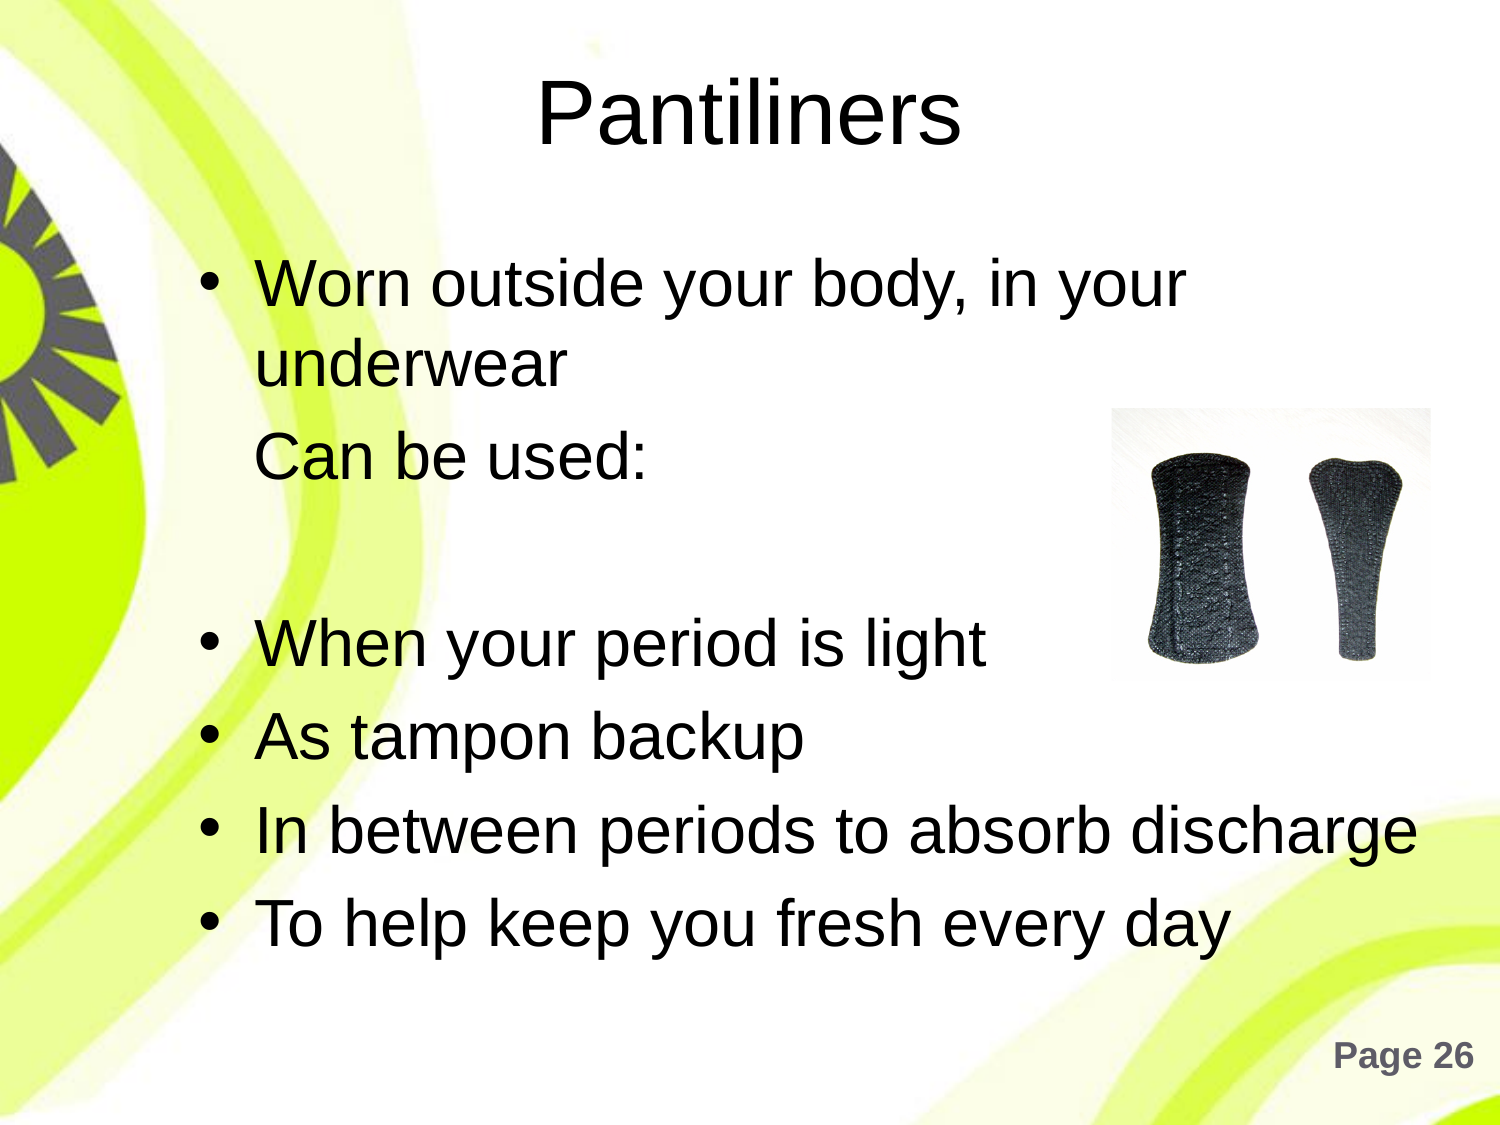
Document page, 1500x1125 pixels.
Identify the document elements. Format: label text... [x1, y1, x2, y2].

picture [1111, 408, 1431, 681]
picture [0, 0, 1500, 1125]
list Worn outside your body, in your underwear Can be used: When your period is light As tampon backup In between periods to absorb discharge To help keep you fresh every day [183, 232, 1500, 975]
title Pantiliners [75, 45, 1425, 233]
